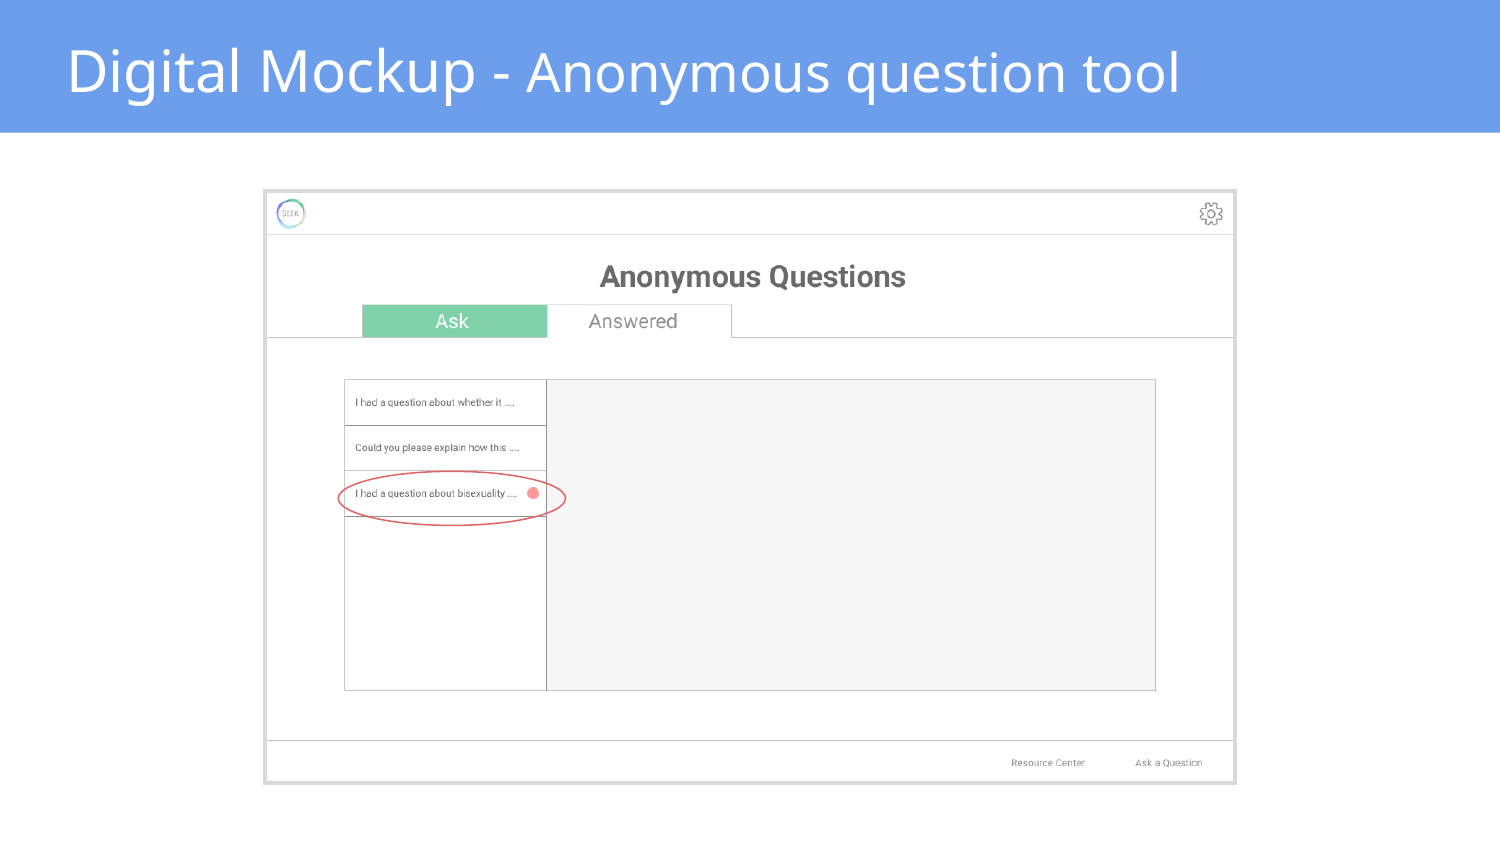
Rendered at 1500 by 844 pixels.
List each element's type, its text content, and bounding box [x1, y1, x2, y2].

picture [267, 192, 1233, 782]
text_box [0, 0, 1500, 133]
text_box Digital Mockup - Anonymous question tool [51, 19, 1449, 114]
